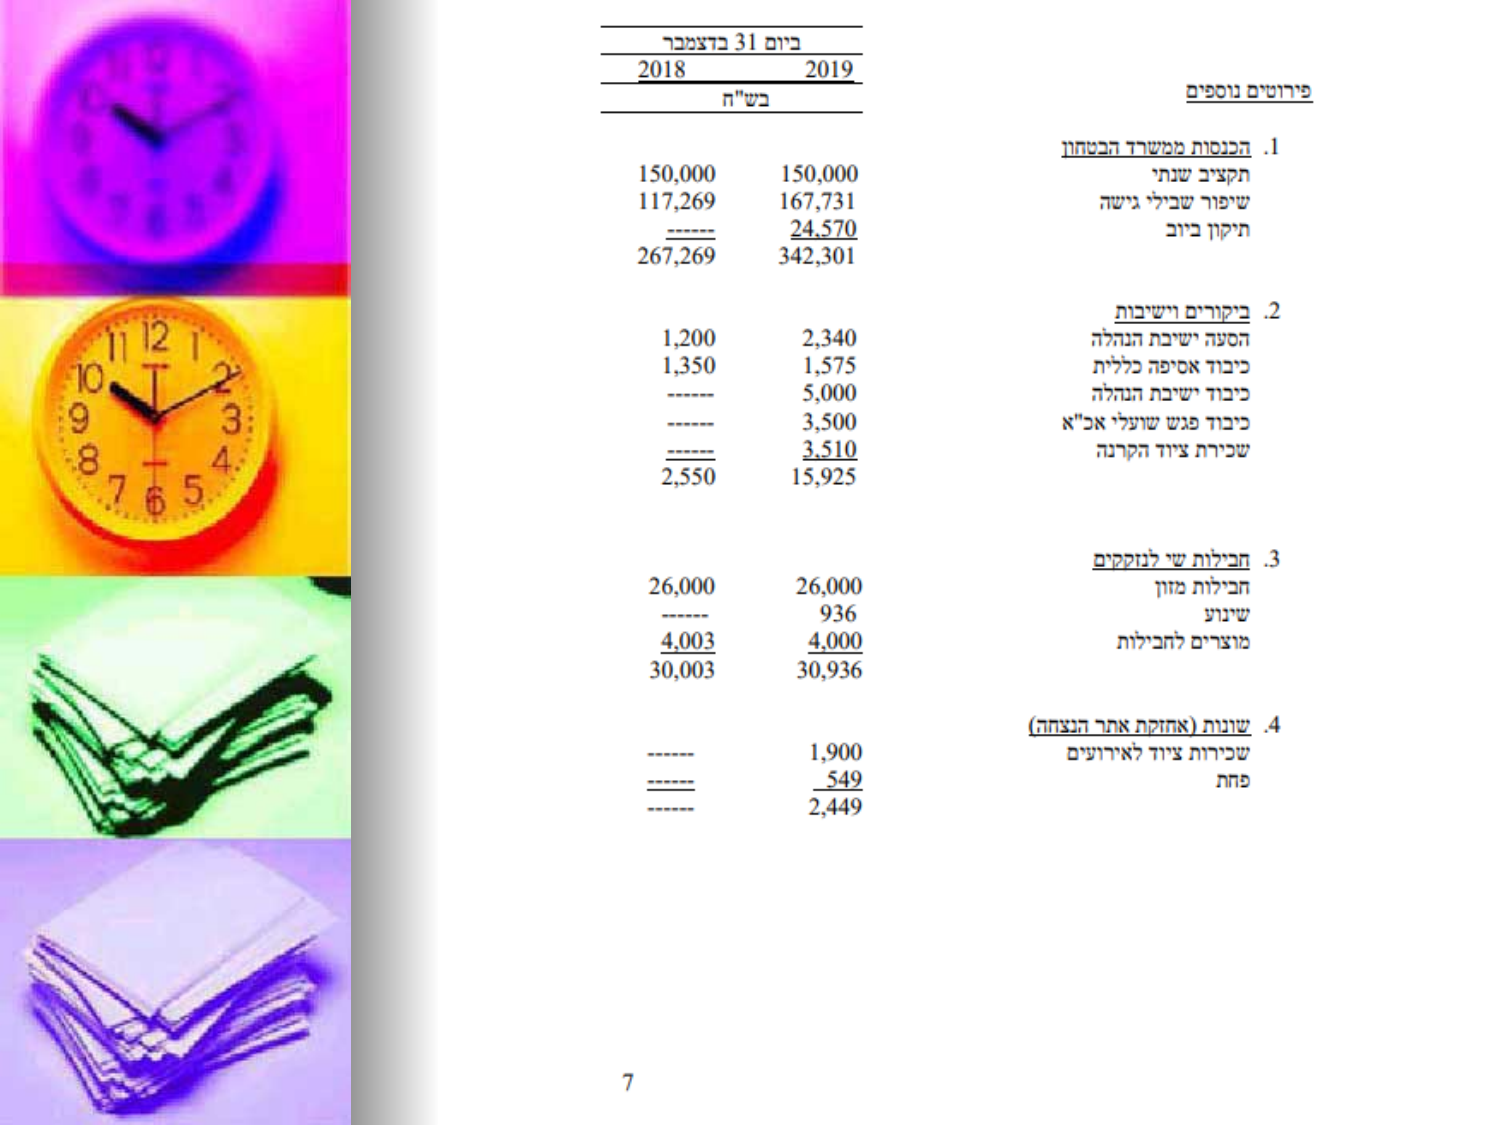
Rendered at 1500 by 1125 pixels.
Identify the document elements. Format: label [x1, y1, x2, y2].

picture [0, 0, 351, 1125]
picture [584, 15, 1330, 1107]
